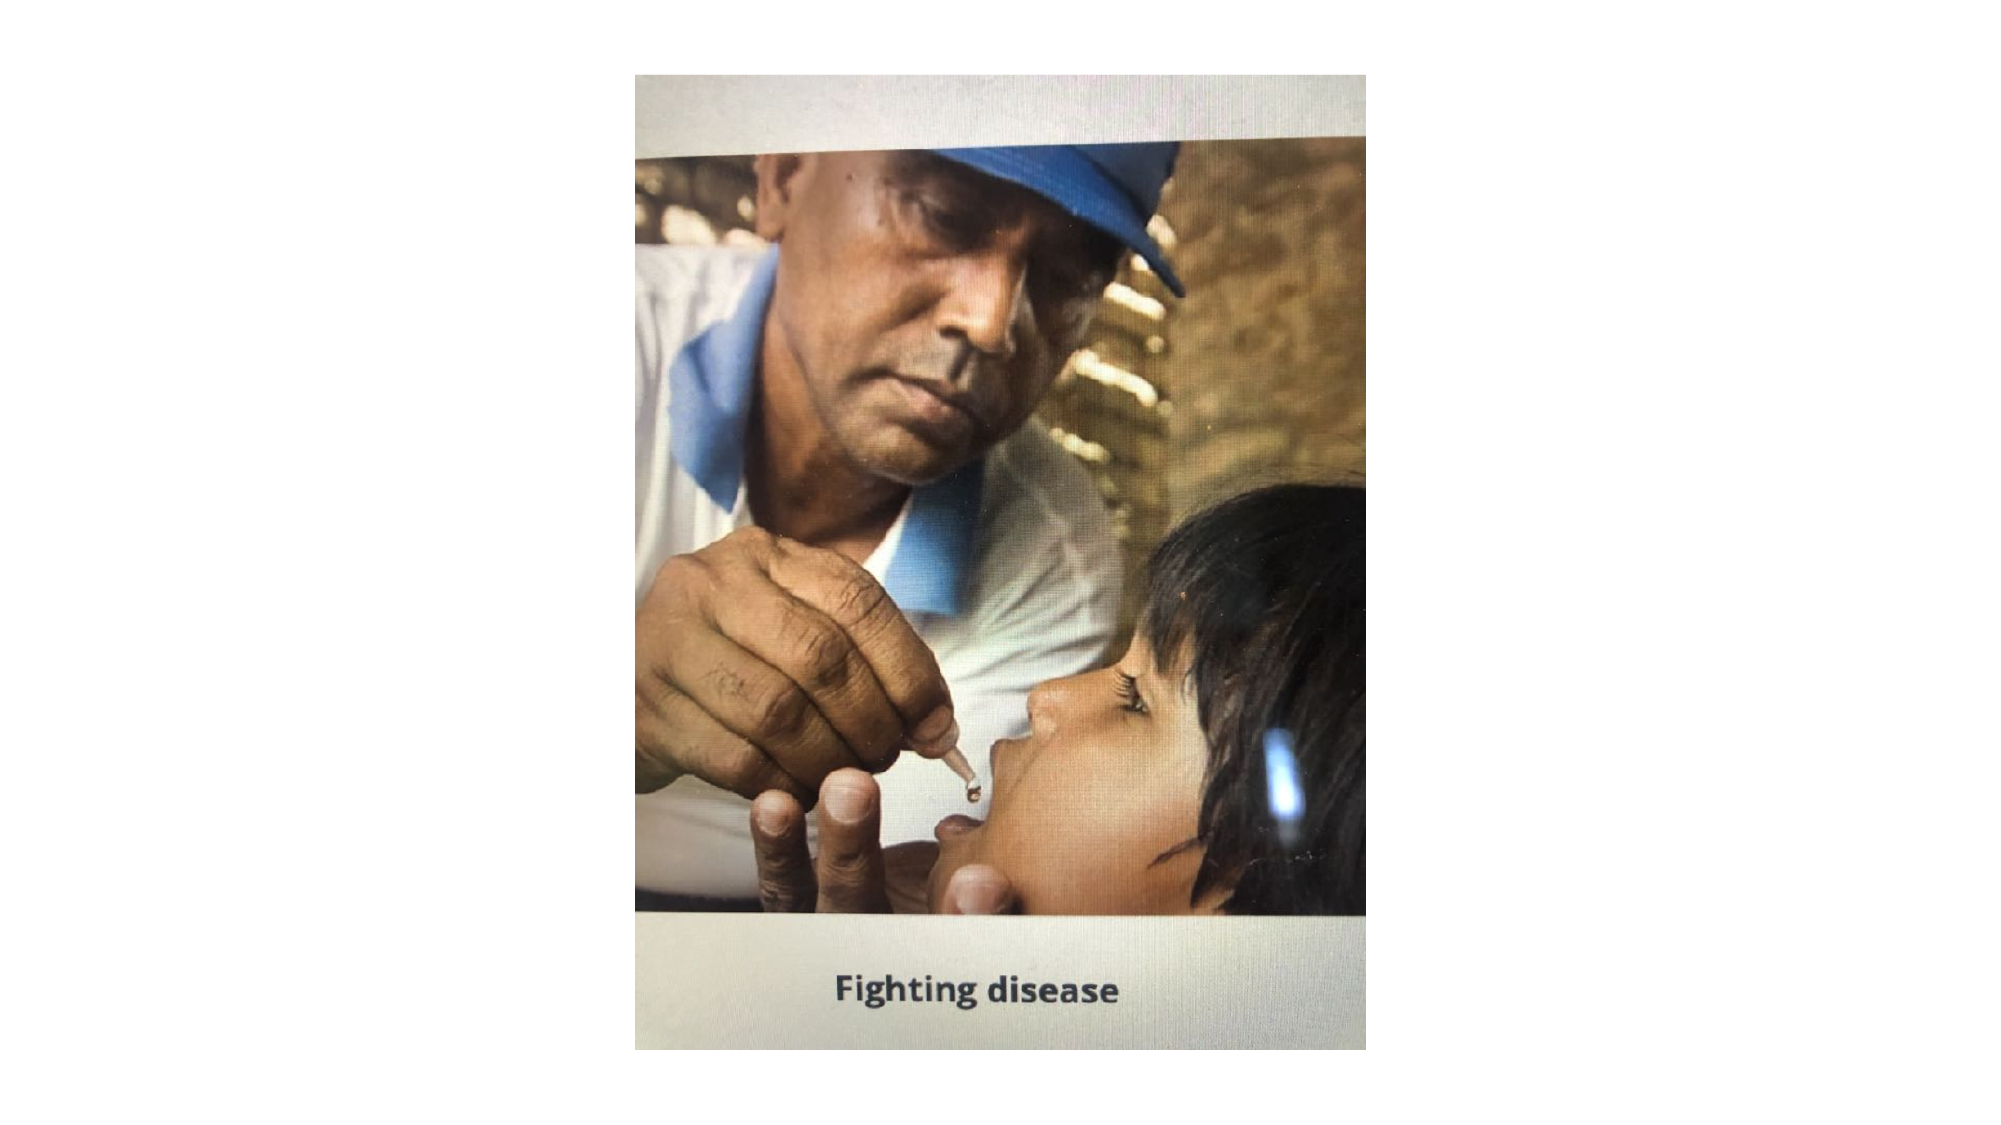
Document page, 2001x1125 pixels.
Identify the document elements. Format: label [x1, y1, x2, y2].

picture [512, 76, 1488, 1049]
